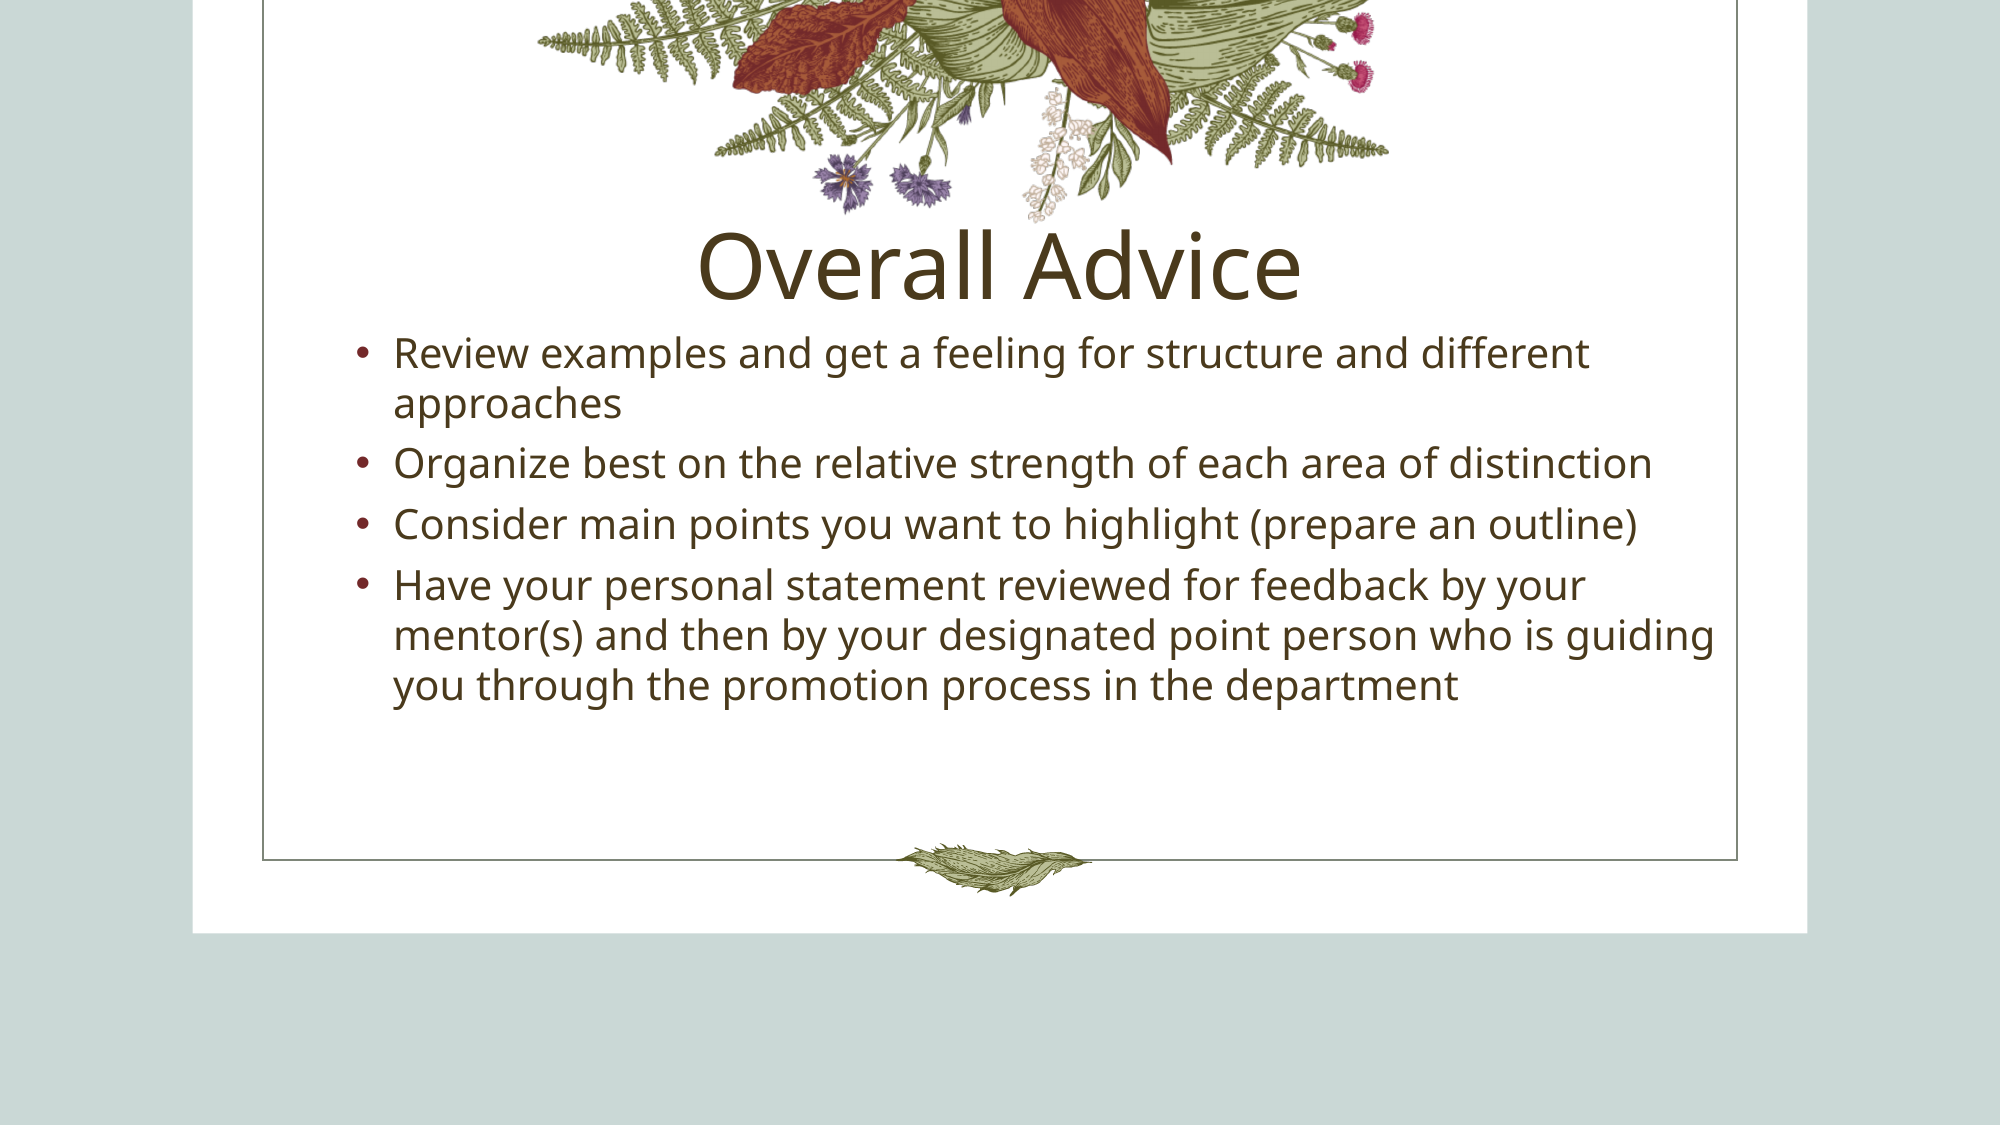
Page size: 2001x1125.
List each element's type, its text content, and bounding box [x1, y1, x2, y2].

title Overall Advice [286, 161, 1714, 319]
picture [894, 878, 1093, 897]
picture [535, 0, 1416, 161]
list Review examples and get a feeling for structure and different approaches Organize best on the relative strength of each area of distinction Consider main points you want to highlight (prepare an outline) Have your personal statement reviewed for feedback by your mentor(s) and then by your designated point person who is guiding you through the promotion process in the department [265, 319, 1738, 878]
